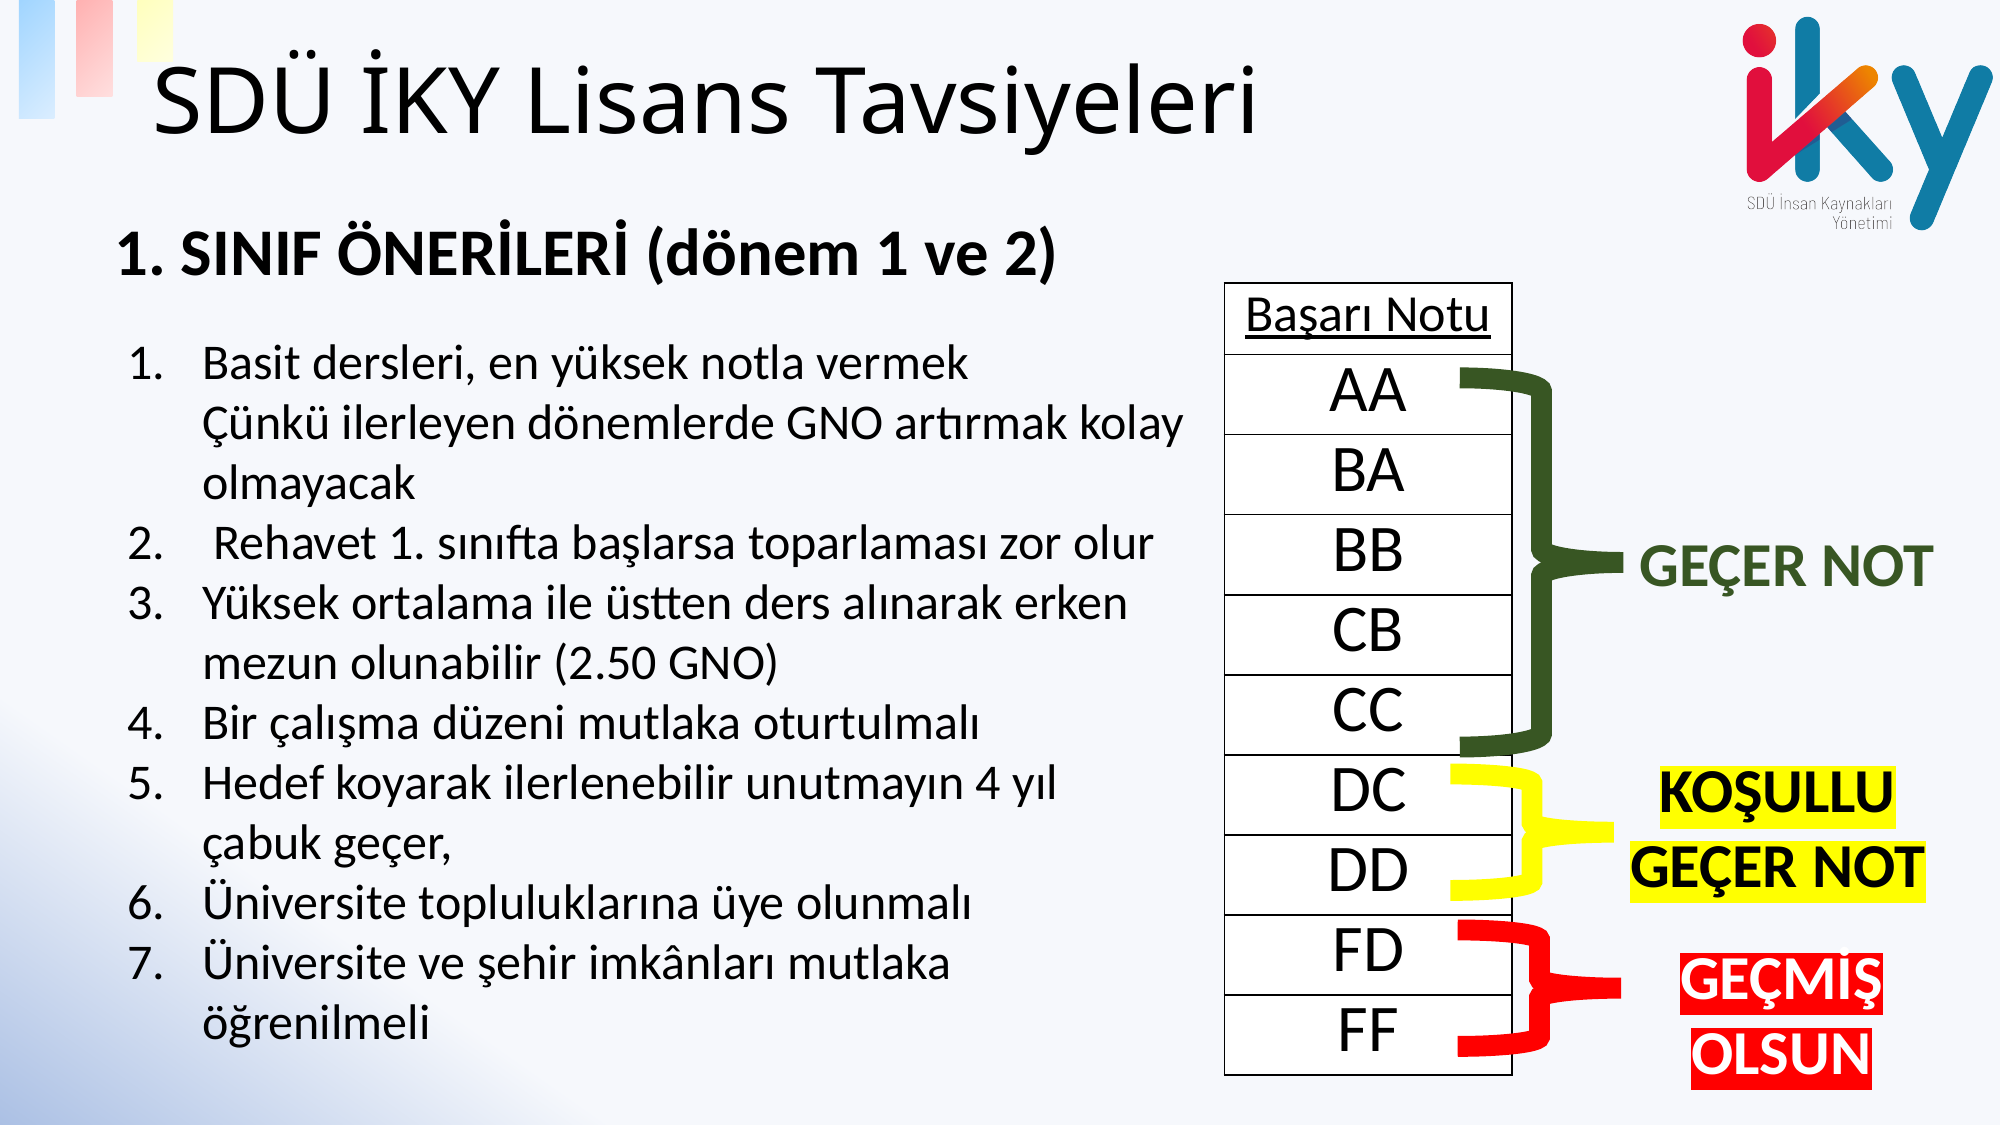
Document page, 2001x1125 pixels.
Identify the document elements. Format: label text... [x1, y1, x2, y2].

text_box GEÇER NOT [1624, 517, 1950, 607]
table_cell BB [1225, 515, 1459, 594]
table_cell DD [1225, 836, 1511, 914]
table_header Başarı Notu [1225, 284, 1511, 354]
text_box [136, 0, 174, 63]
picture [1693, 5, 1993, 242]
text_box [1457, 928, 1622, 1048]
table_cell FF [1225, 996, 1511, 1074]
text_box GEÇMİŞ OLSUN [1665, 929, 1899, 1095]
text_box Basit dersleri, en yüksek notla vermek Çünkü ilerleyen dönemlerde GNO artırmak kolay olmayacak Rehavet 1. sınıfta başlarsa toparlaması zor olur Yüksek ortalama ile üstten ders alınarak erken mezun olunabilir (2.50 GNO) Bir çalışma düzeni mutlaka oturtulmalı Hedef koyarak ilerlenebilir unutmayın 4 yıl çabuk geçer, Üniversite topluluklarına üye olunmalı Üniversite ve şehir imkânları mutlaka öğrenilmeli [112, 322, 1204, 1117]
text_box [18, 0, 55, 119]
table_cell AA [1225, 355, 1511, 434]
text_box [76, 0, 113, 97]
table_cell CC [1225, 676, 1511, 754]
text_box [1459, 376, 1624, 749]
table_cell BA [1225, 435, 1459, 514]
table_cell FD [1225, 916, 1511, 994]
table_cell CB [1225, 596, 1459, 674]
table_cell DC [1225, 756, 1511, 834]
text_box KOŞULLU GEÇER NOT [1615, 742, 1941, 908]
text_box [1450, 772, 1614, 892]
text_box 1. SINIF ÖNERİLERİ (dönem 1 ve 2) [99, 201, 1075, 297]
text_box SDÜ İKY Lisans Tavsiyeleri [137, 12, 1693, 195]
